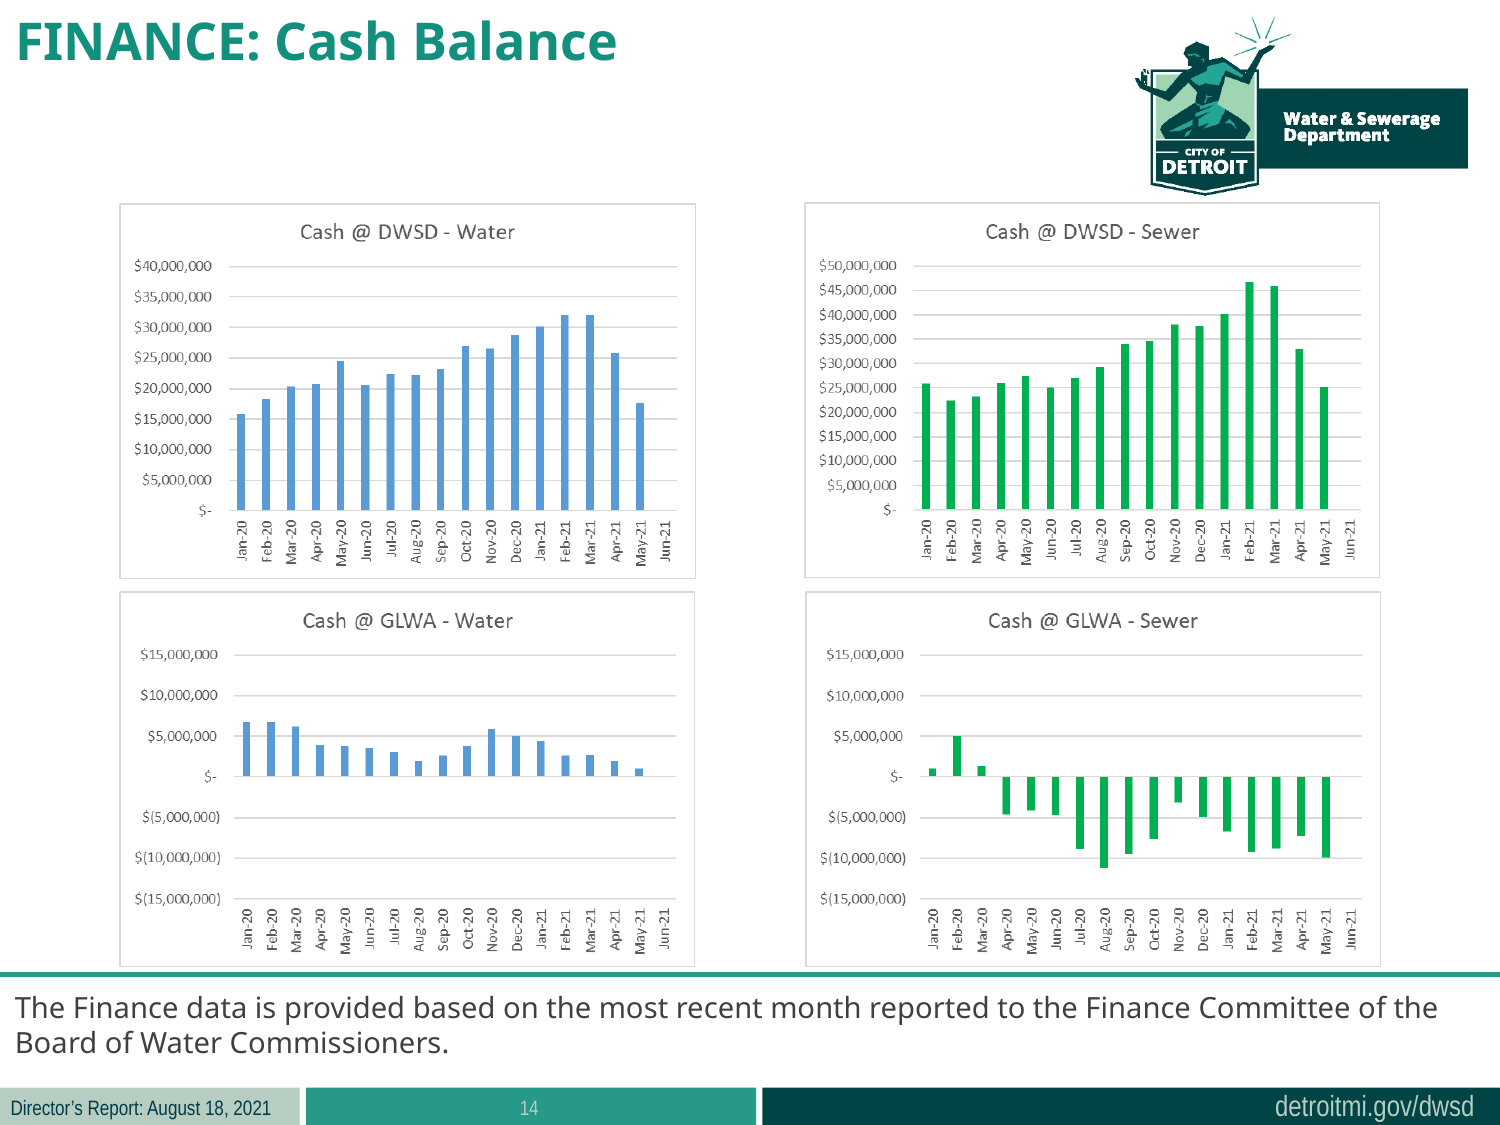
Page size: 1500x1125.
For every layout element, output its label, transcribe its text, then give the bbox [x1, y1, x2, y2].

picture [119, 203, 696, 579]
text_box The Finance data is provided based on the most recent month reported to the Finance Committee of the Board of Water Commissioners. [0, 982, 1500, 1068]
text_box FINANCE: Cash Balance [0, 0, 1139, 116]
slide_number 14 [304, 1086, 755, 1125]
picture [119, 591, 695, 967]
picture [804, 202, 1380, 578]
picture [805, 591, 1381, 967]
picture [1134, 14, 1473, 197]
